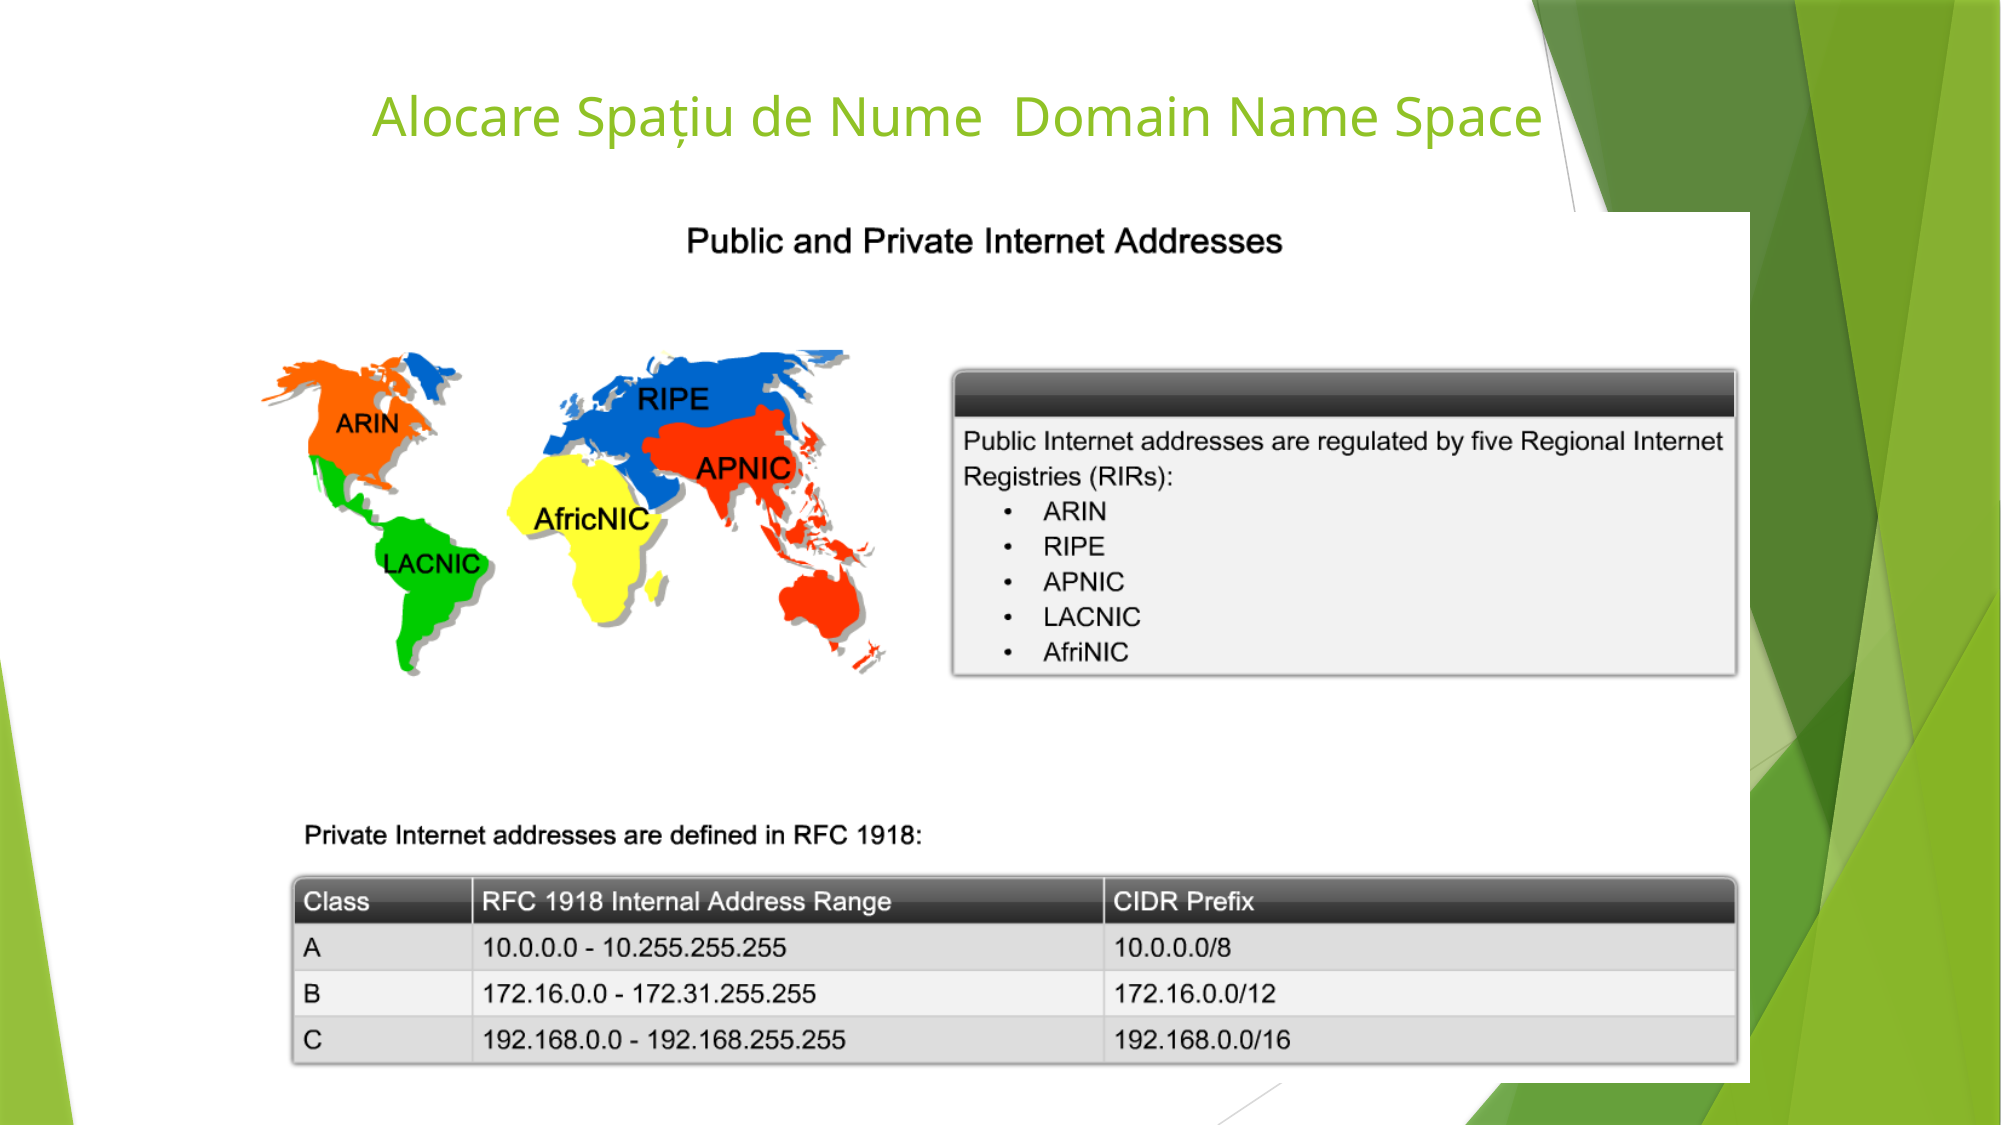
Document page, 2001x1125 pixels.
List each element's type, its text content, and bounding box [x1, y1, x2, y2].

picture [249, 212, 1751, 1083]
title Alocare Spaţiu de Nume Domain Name Space [357, 75, 1750, 212]
